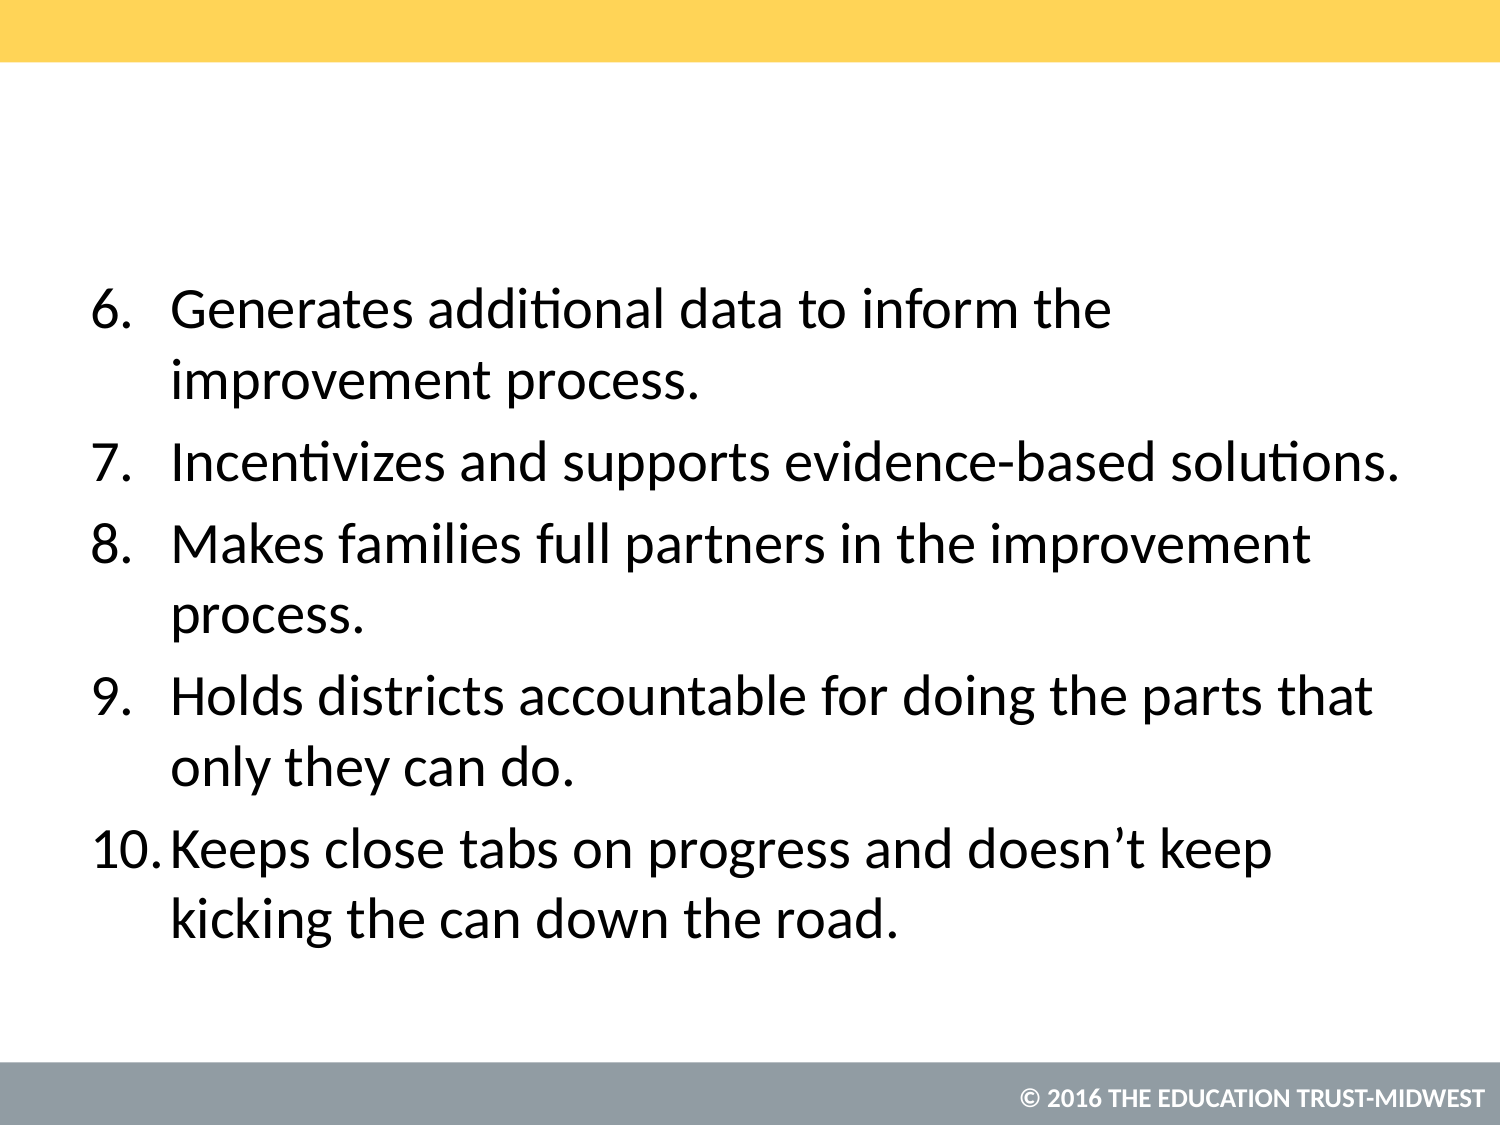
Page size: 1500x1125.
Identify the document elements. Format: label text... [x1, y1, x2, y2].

list Generates additional data to inform the improvement process. Incentivizes and supports evidence-based solutions. Makes families full partners in the improvement process. Holds districts accountable for doing the parts that only they can do. Keeps close tabs on progress and doesn’t keep kicking the can down the road. [74, 262, 1426, 1006]
